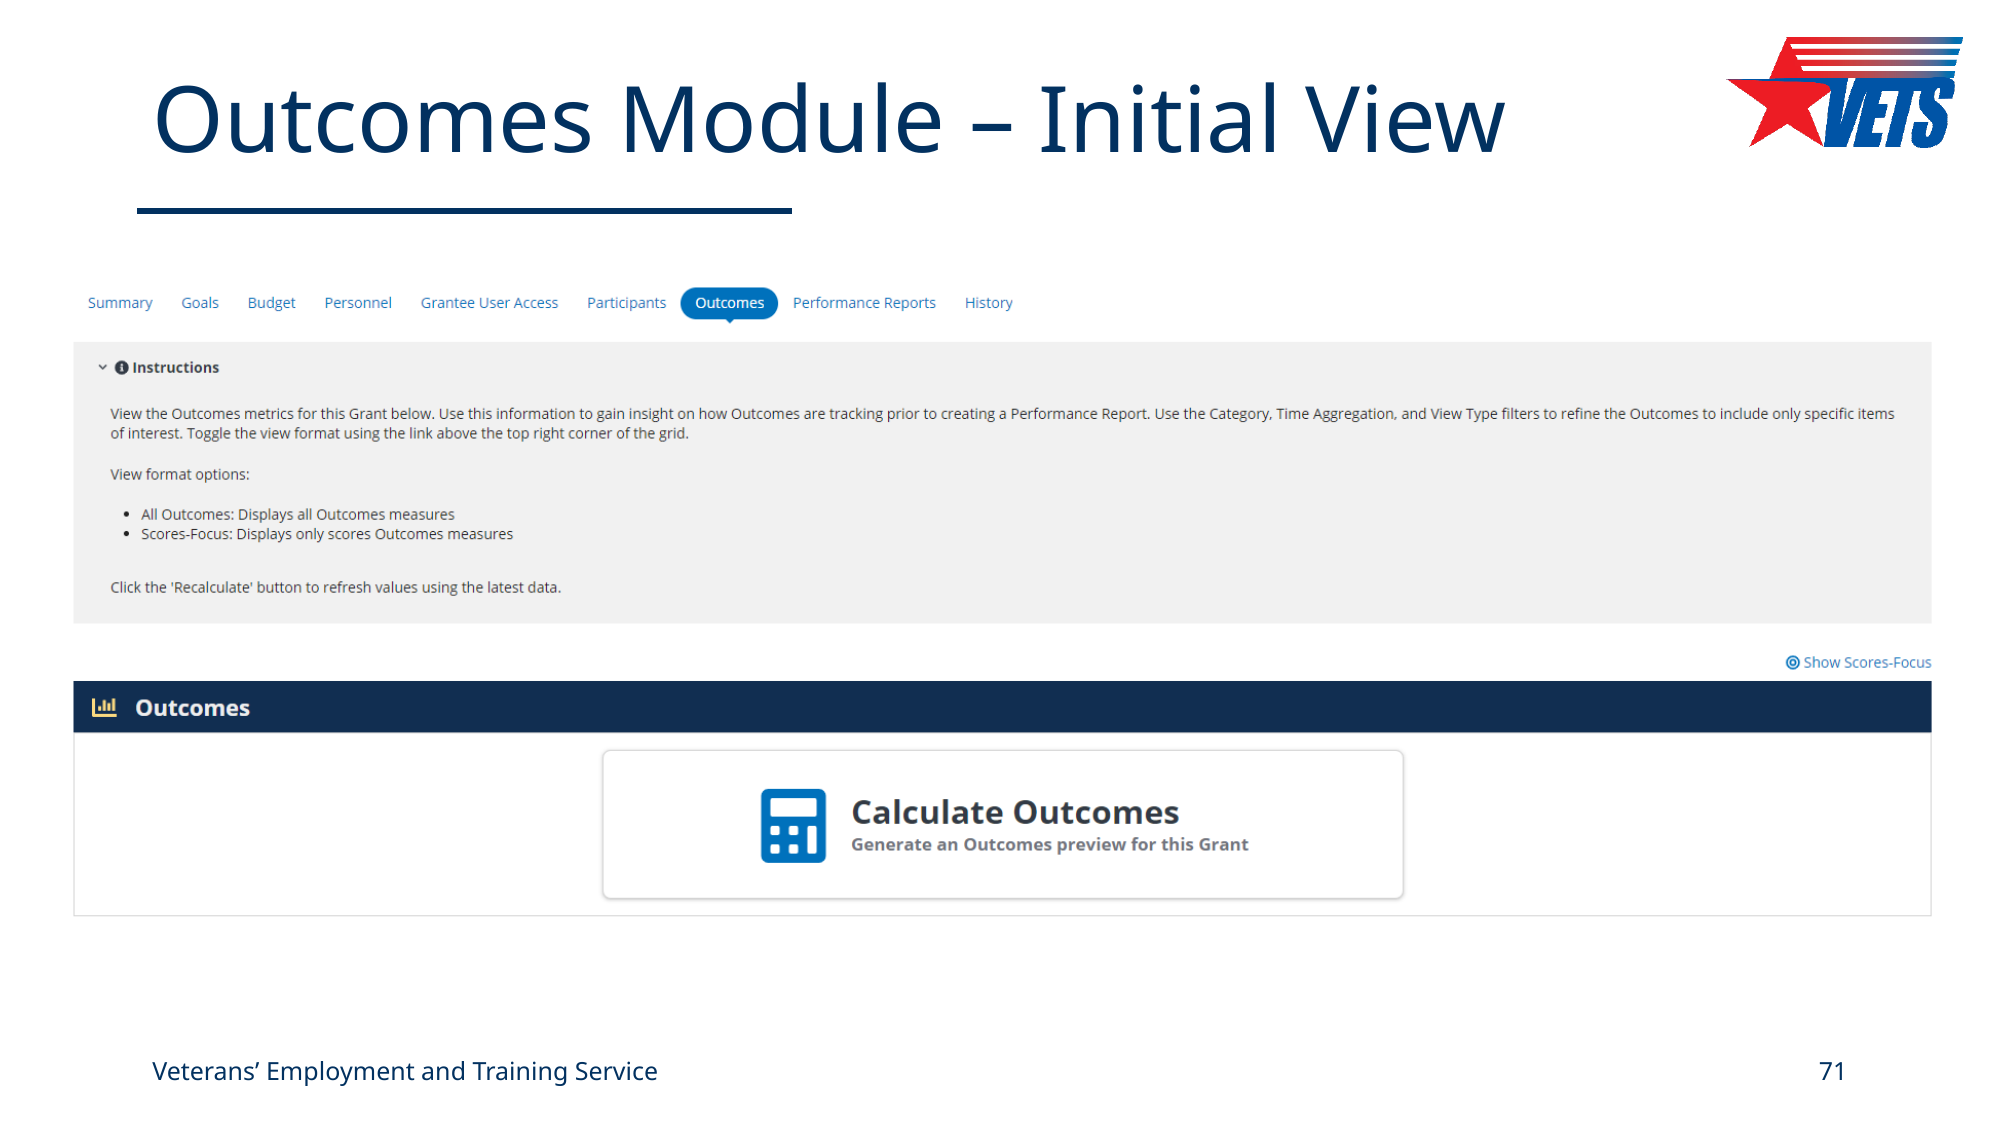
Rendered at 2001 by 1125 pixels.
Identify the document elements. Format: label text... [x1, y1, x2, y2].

footer Veterans’ Employment and Training Service [137, 1042, 1338, 1103]
slide_number 71 [1762, 1042, 1863, 1103]
picture [1727, 37, 1963, 148]
picture [54, 269, 1946, 927]
title Outcomes Module – Initial View [137, 14, 1727, 232]
